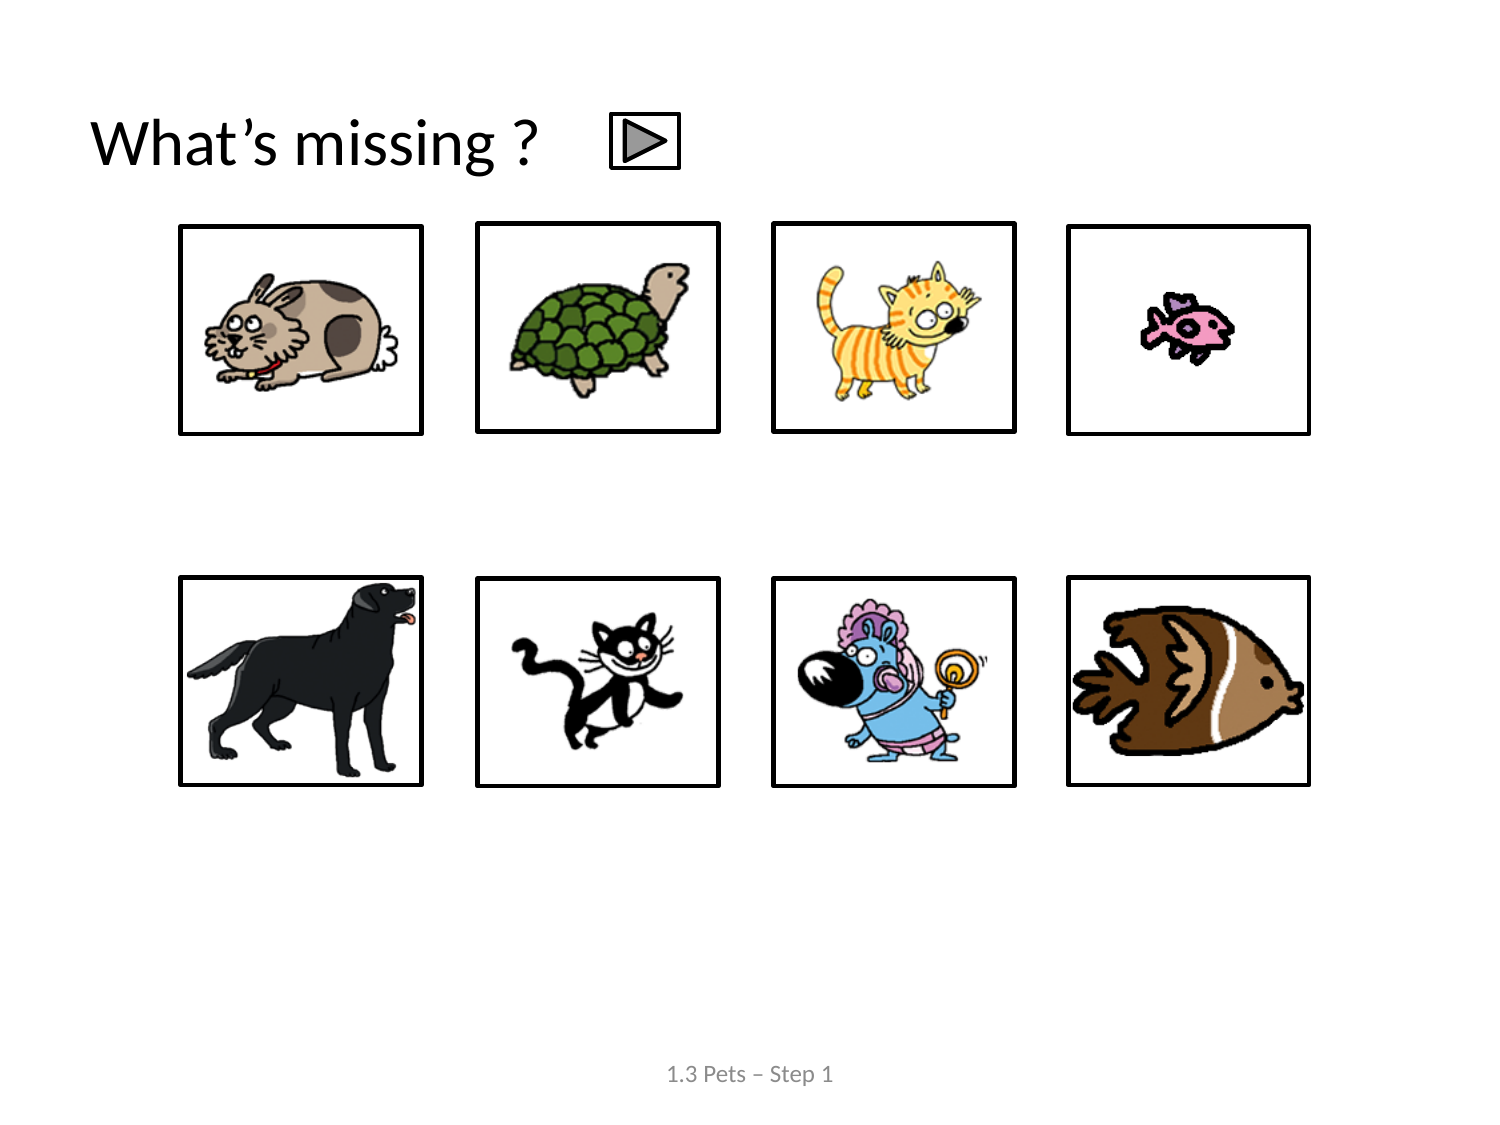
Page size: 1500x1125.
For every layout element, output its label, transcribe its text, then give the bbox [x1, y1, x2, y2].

picture [182, 579, 420, 783]
picture [479, 580, 717, 784]
picture [1070, 228, 1307, 432]
text_box [609, 112, 681, 170]
picture [182, 228, 420, 432]
title What’s missing ? [75, 45, 1425, 233]
picture [479, 225, 717, 430]
footer 1.3 Pets – Step 1 [512, 1042, 988, 1103]
picture [775, 225, 1013, 430]
picture [1070, 579, 1307, 783]
picture [775, 580, 1013, 784]
